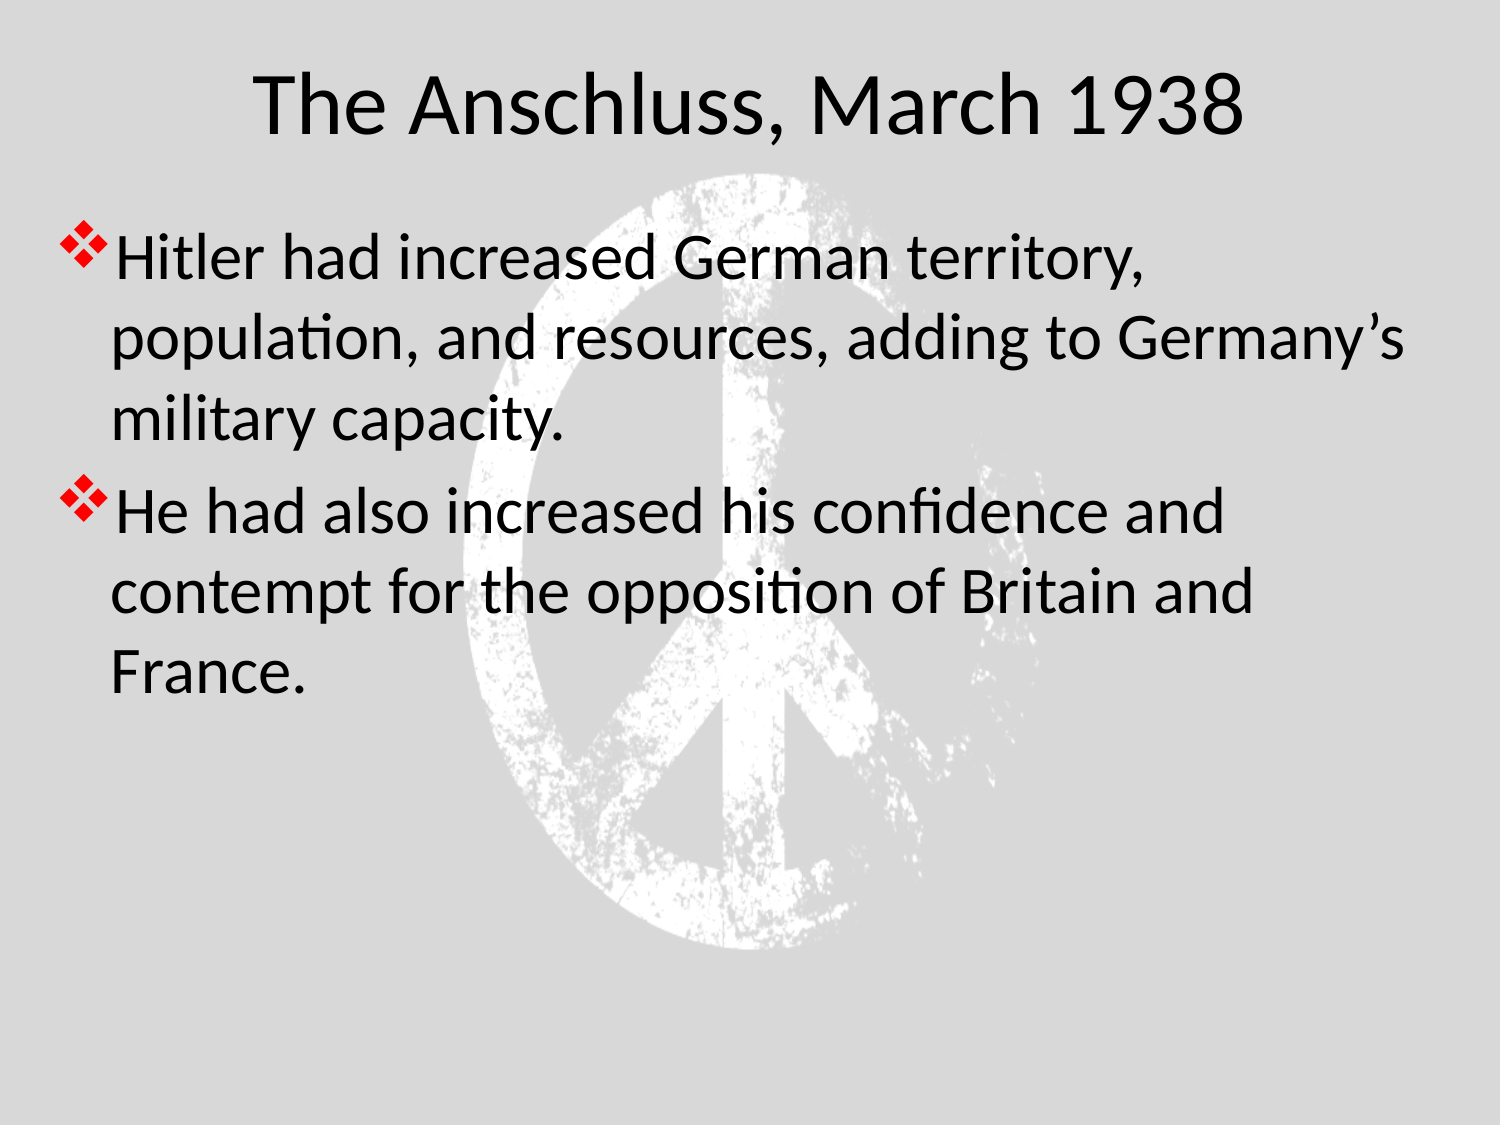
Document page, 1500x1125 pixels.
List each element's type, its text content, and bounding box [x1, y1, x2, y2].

title The Anschluss, March 1938 [75, 36, 1425, 161]
list Hitler had increased German territory, population, and resources, adding to Germany’s military capacity. He had also increased his confidence and contempt for the opposition of Britain and France. [39, 205, 1467, 1076]
